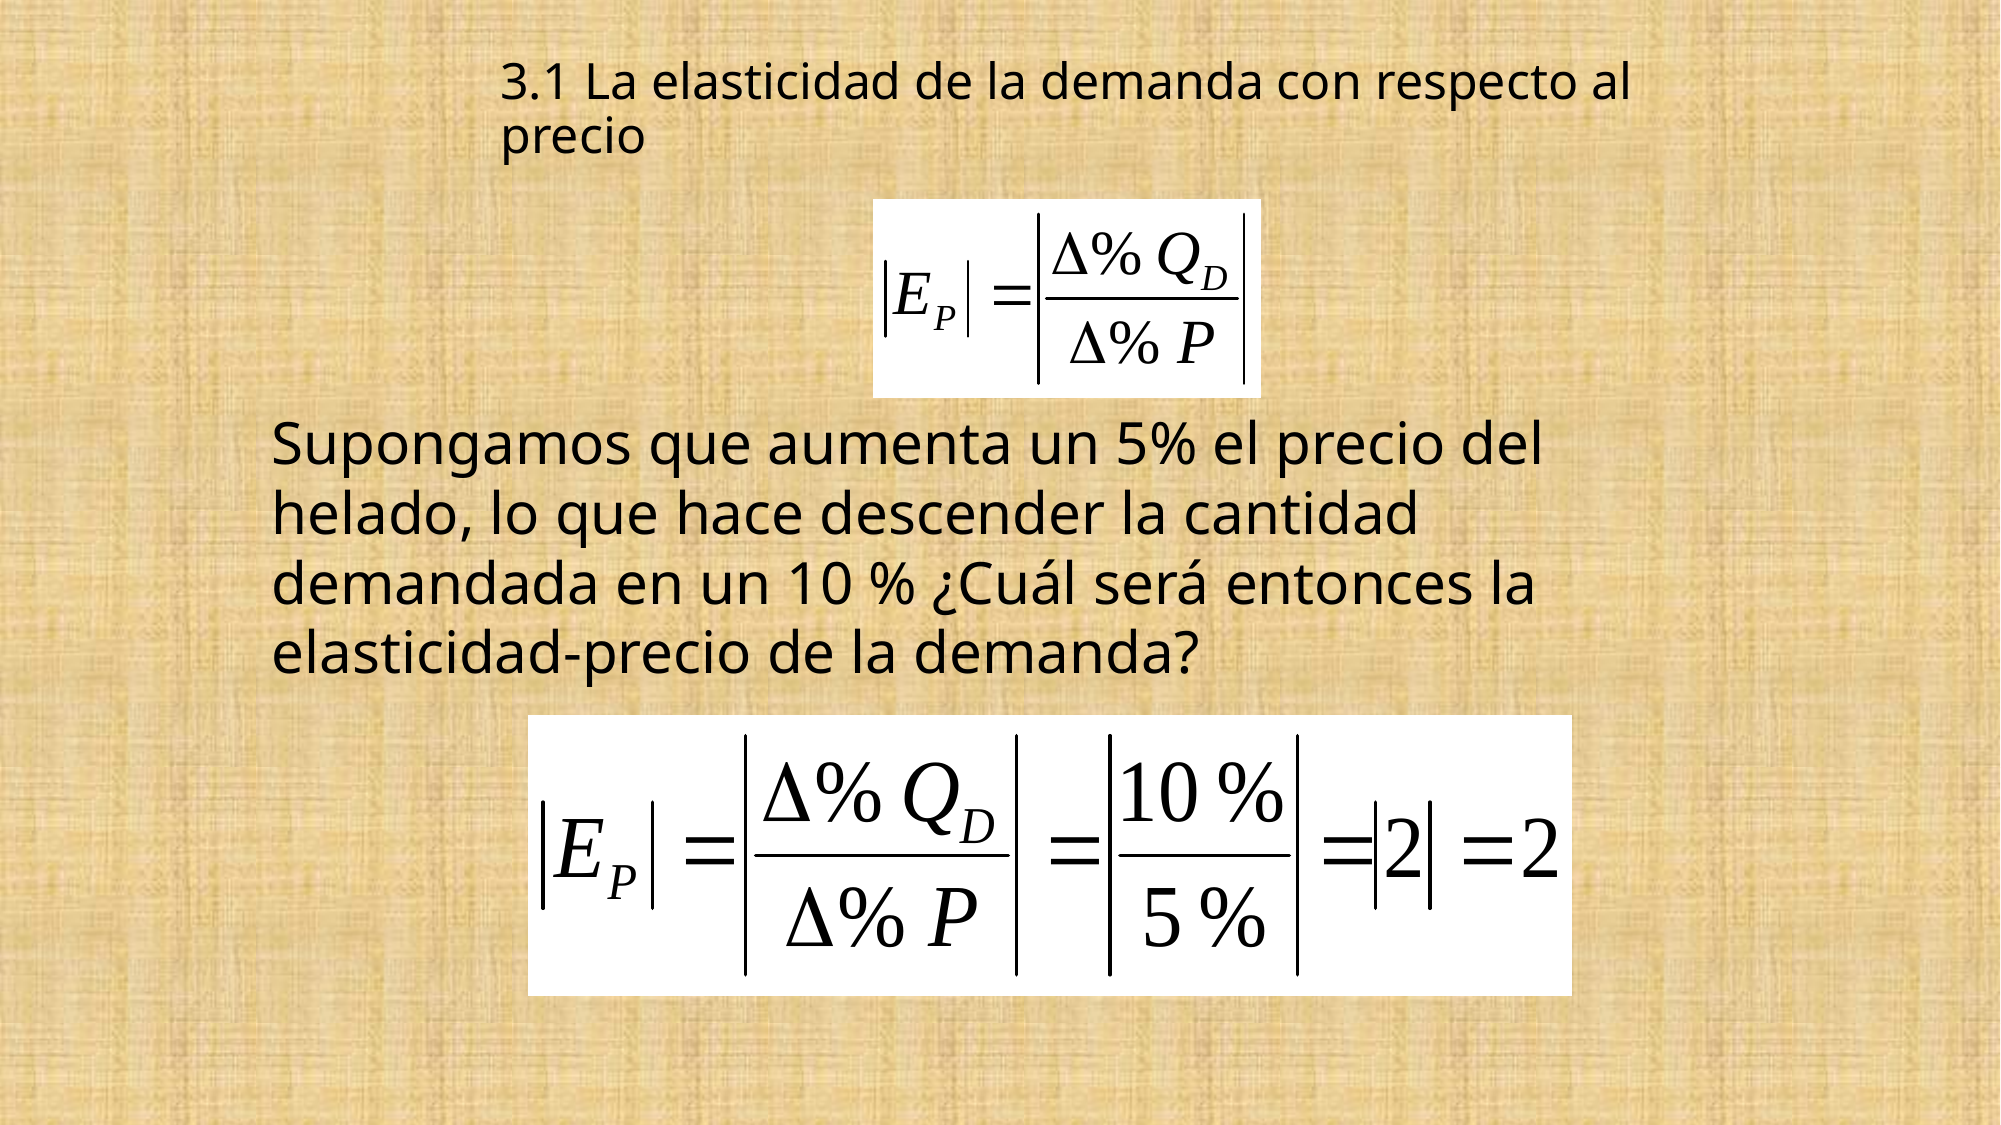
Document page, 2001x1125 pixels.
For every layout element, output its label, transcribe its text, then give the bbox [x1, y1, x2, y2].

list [873, 199, 1262, 399]
picture [0, 0, 2001, 1125]
title 3.1 La elasticidad de la demanda con respecto al precio [485, 45, 1716, 176]
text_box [527, 714, 1573, 996]
text_box Supongamos que aumenta un 5% el precio del helado, lo que hace descender la cantidad demandada en un 10 % ¿Cuál será entonces la elasticidad-precio de la demanda? [256, 398, 1727, 694]
